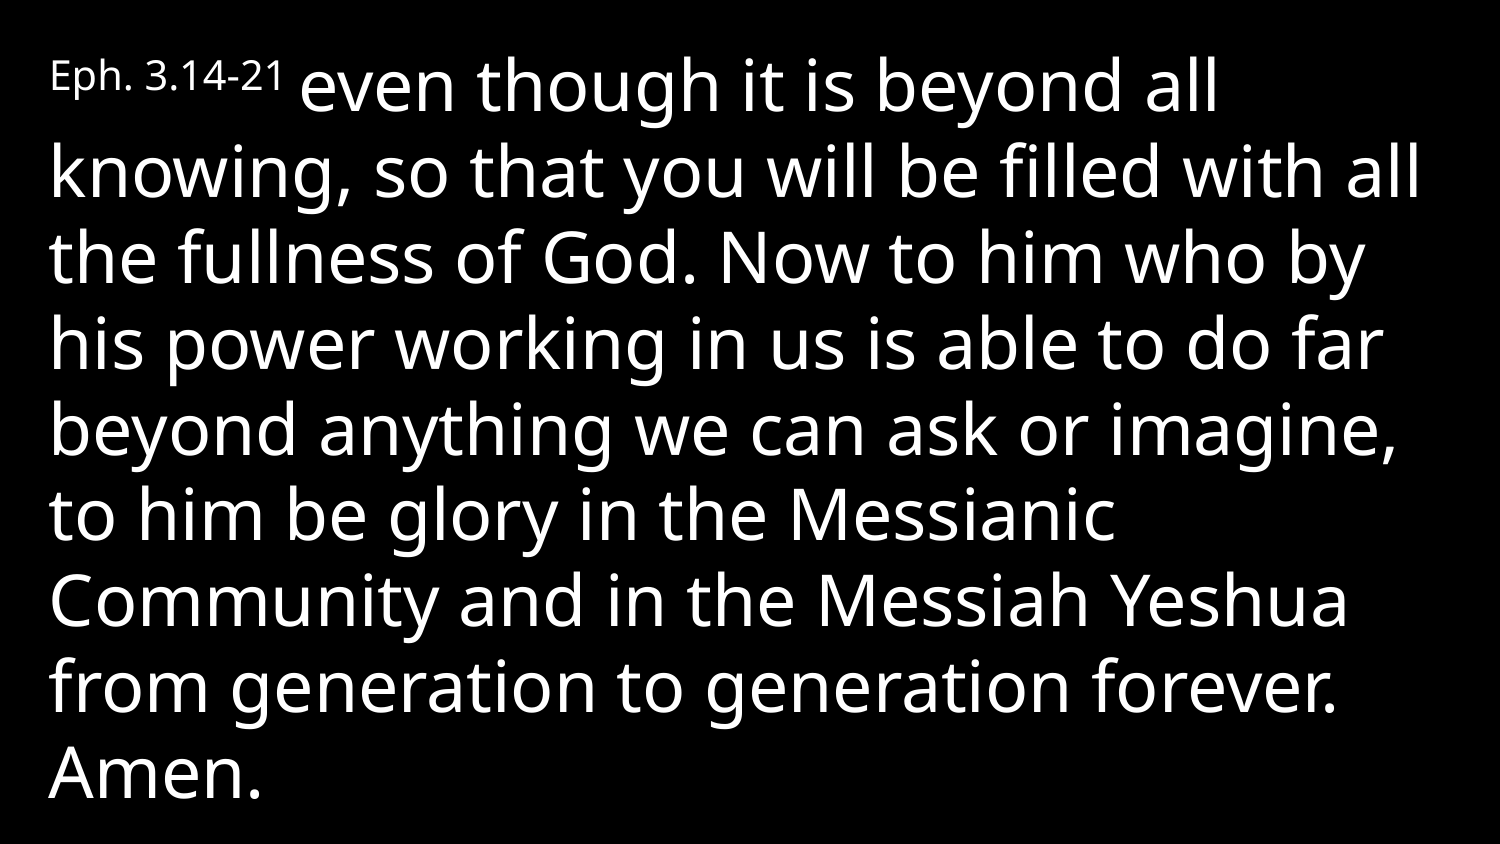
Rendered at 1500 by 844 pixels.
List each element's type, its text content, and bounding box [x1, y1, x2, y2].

subtitle Eph. 3.14-21 even though it is beyond all knowing, so that you will be filled with all the fullness of God. Now to him who by his power working in us is able to do far beyond anything we can ask or imagine, to him be glory in the Messianic Community and in the Messiah Yeshua from generation to generation forever. Amen. [37, 34, 1463, 822]
